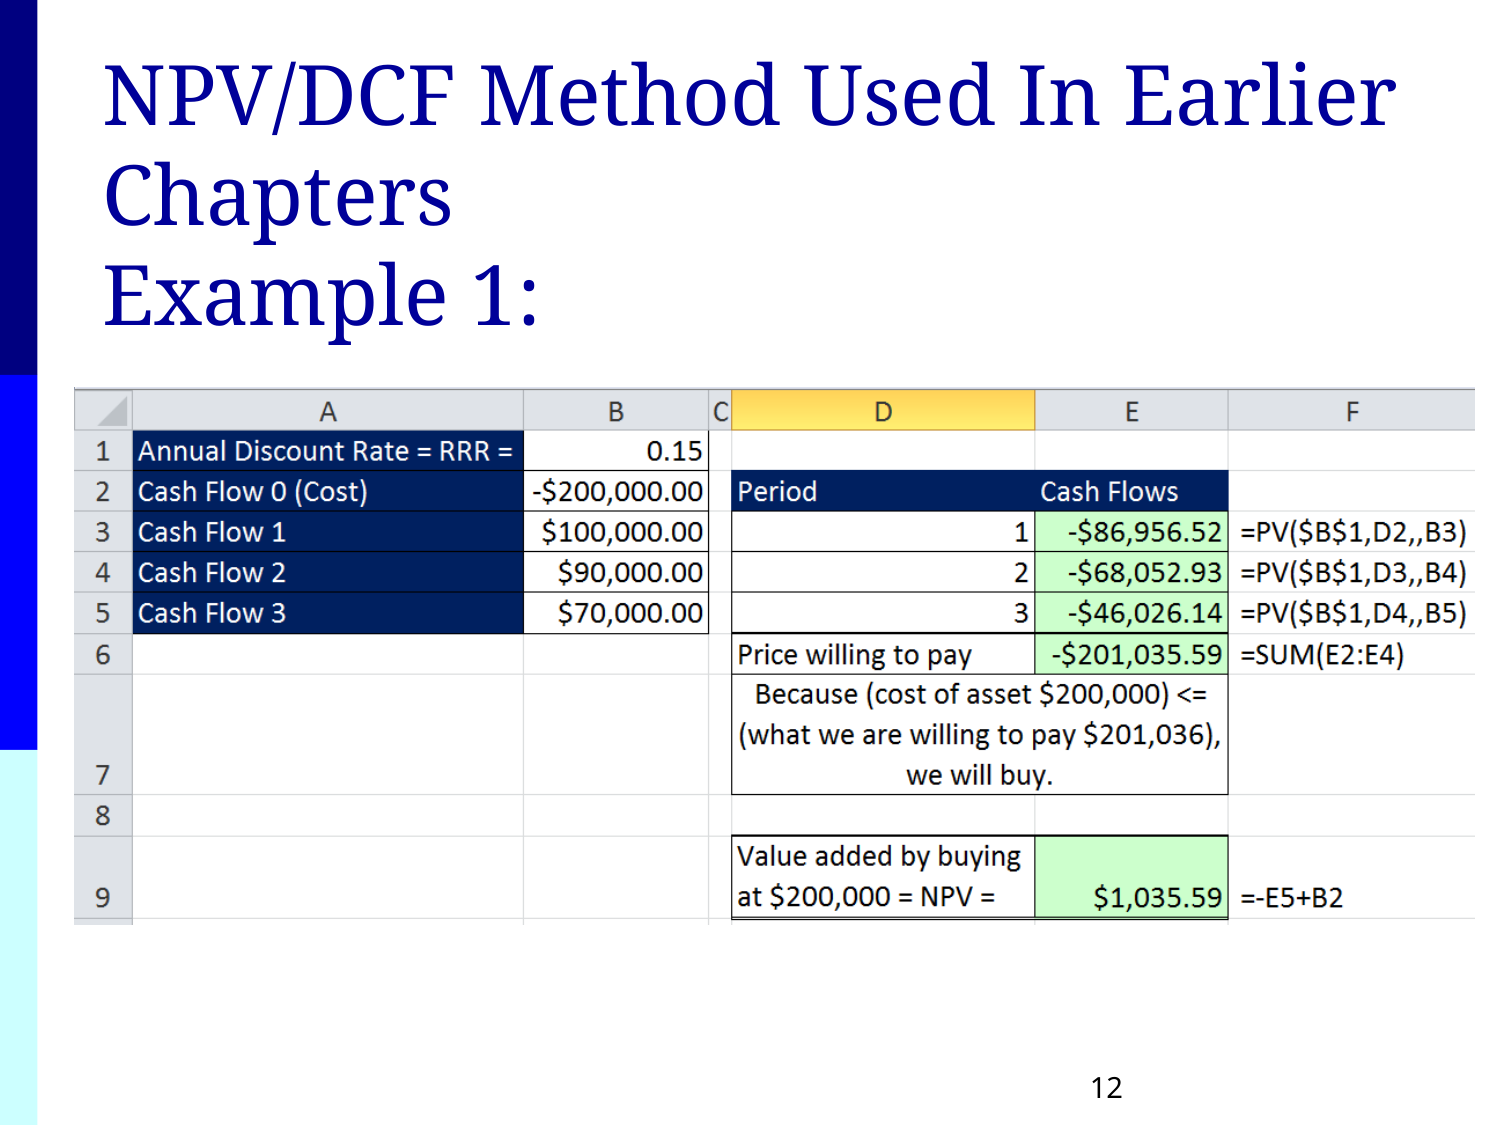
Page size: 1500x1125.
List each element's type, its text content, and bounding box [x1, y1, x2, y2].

slide_number 12 [1074, 1062, 1425, 1100]
title NPV/DCF Method Used In Earlier Chapters Example 1: [87, 75, 1438, 350]
picture [73, 387, 1476, 926]
